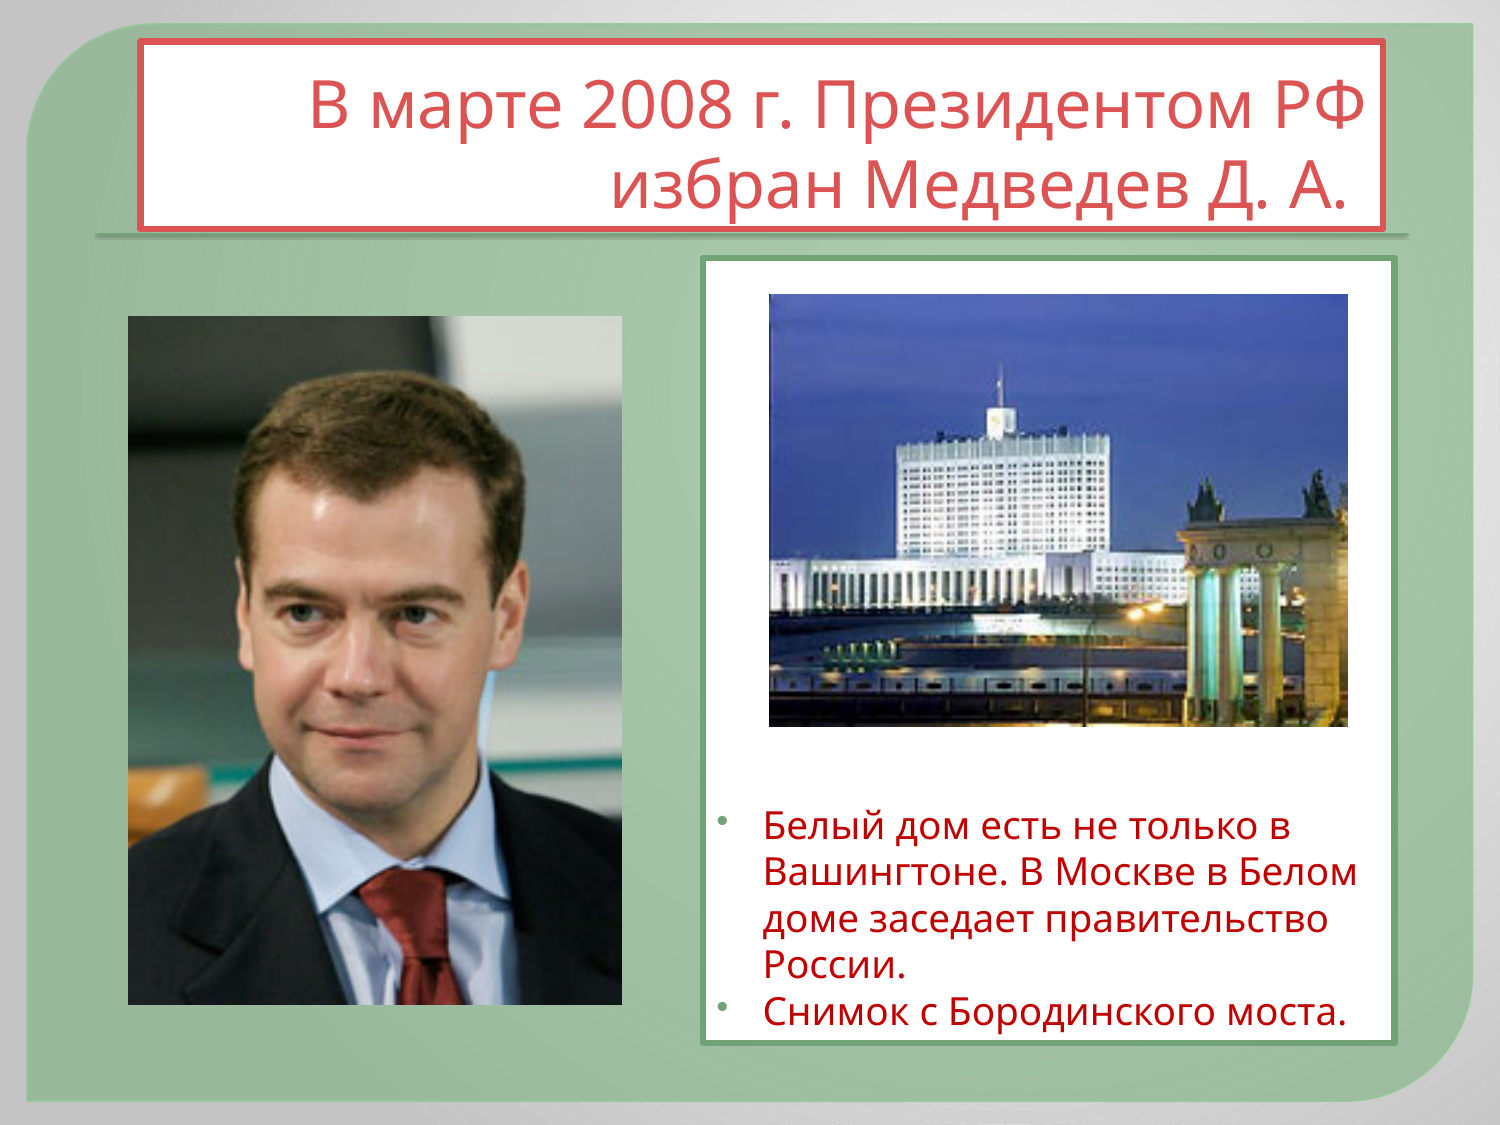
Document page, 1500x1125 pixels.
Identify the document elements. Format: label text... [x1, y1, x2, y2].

title В марте 2008 г. Президентом РФ избран Медведев Д. А. [137, 38, 1386, 232]
list Белый дом есть не только в Вашингтоне. В Москве в Белом доме заседает правительство России. Снимок с Бородинского моста. [700, 255, 1398, 1046]
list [128, 316, 622, 1005]
picture [768, 294, 1348, 727]
